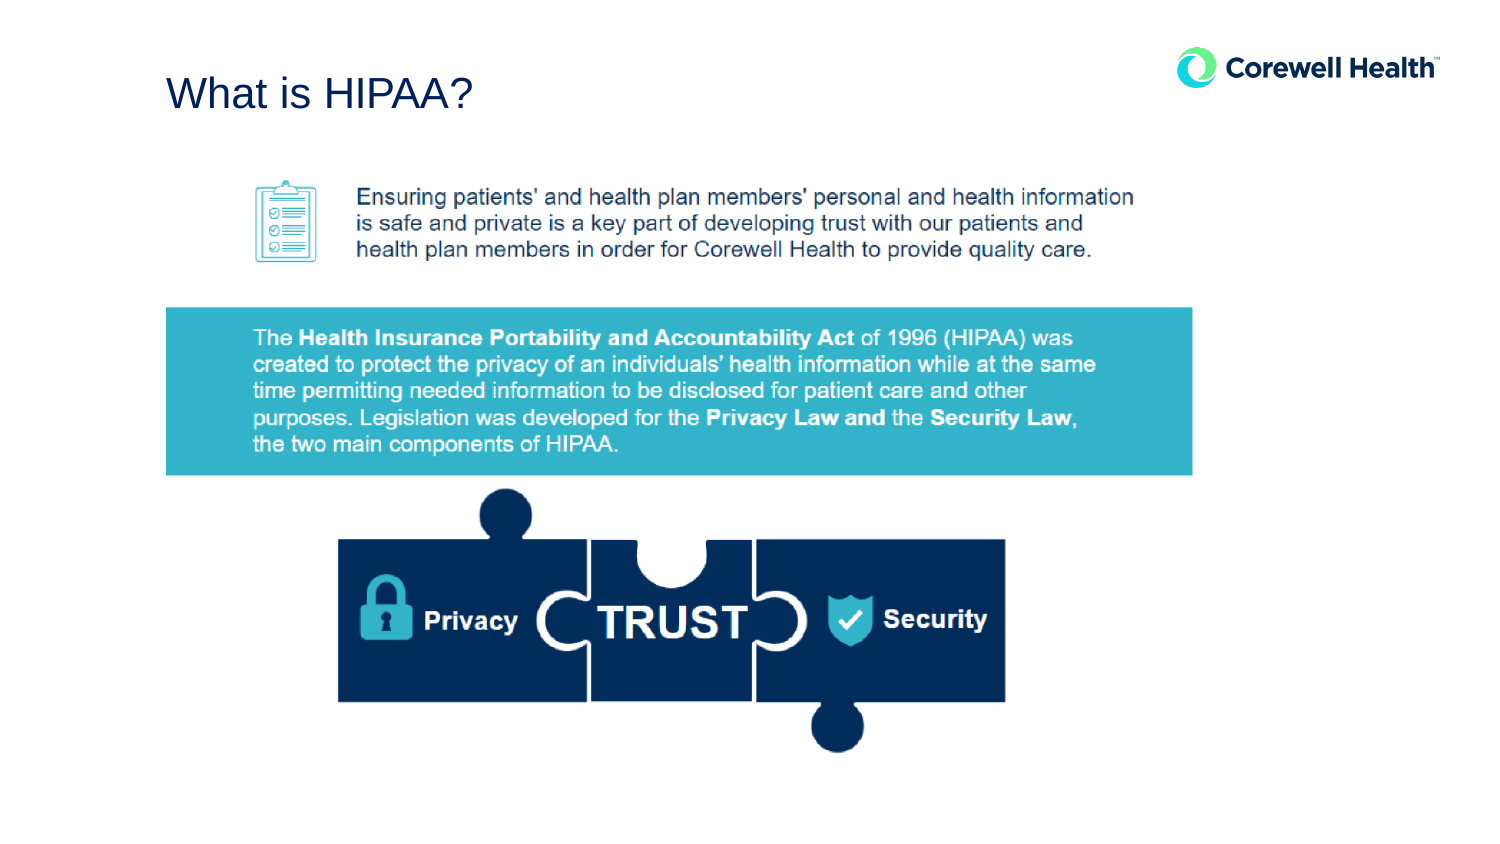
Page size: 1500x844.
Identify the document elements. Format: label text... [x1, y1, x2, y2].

title What is HIPAA? [164, 62, 891, 168]
picture [163, 168, 1194, 805]
